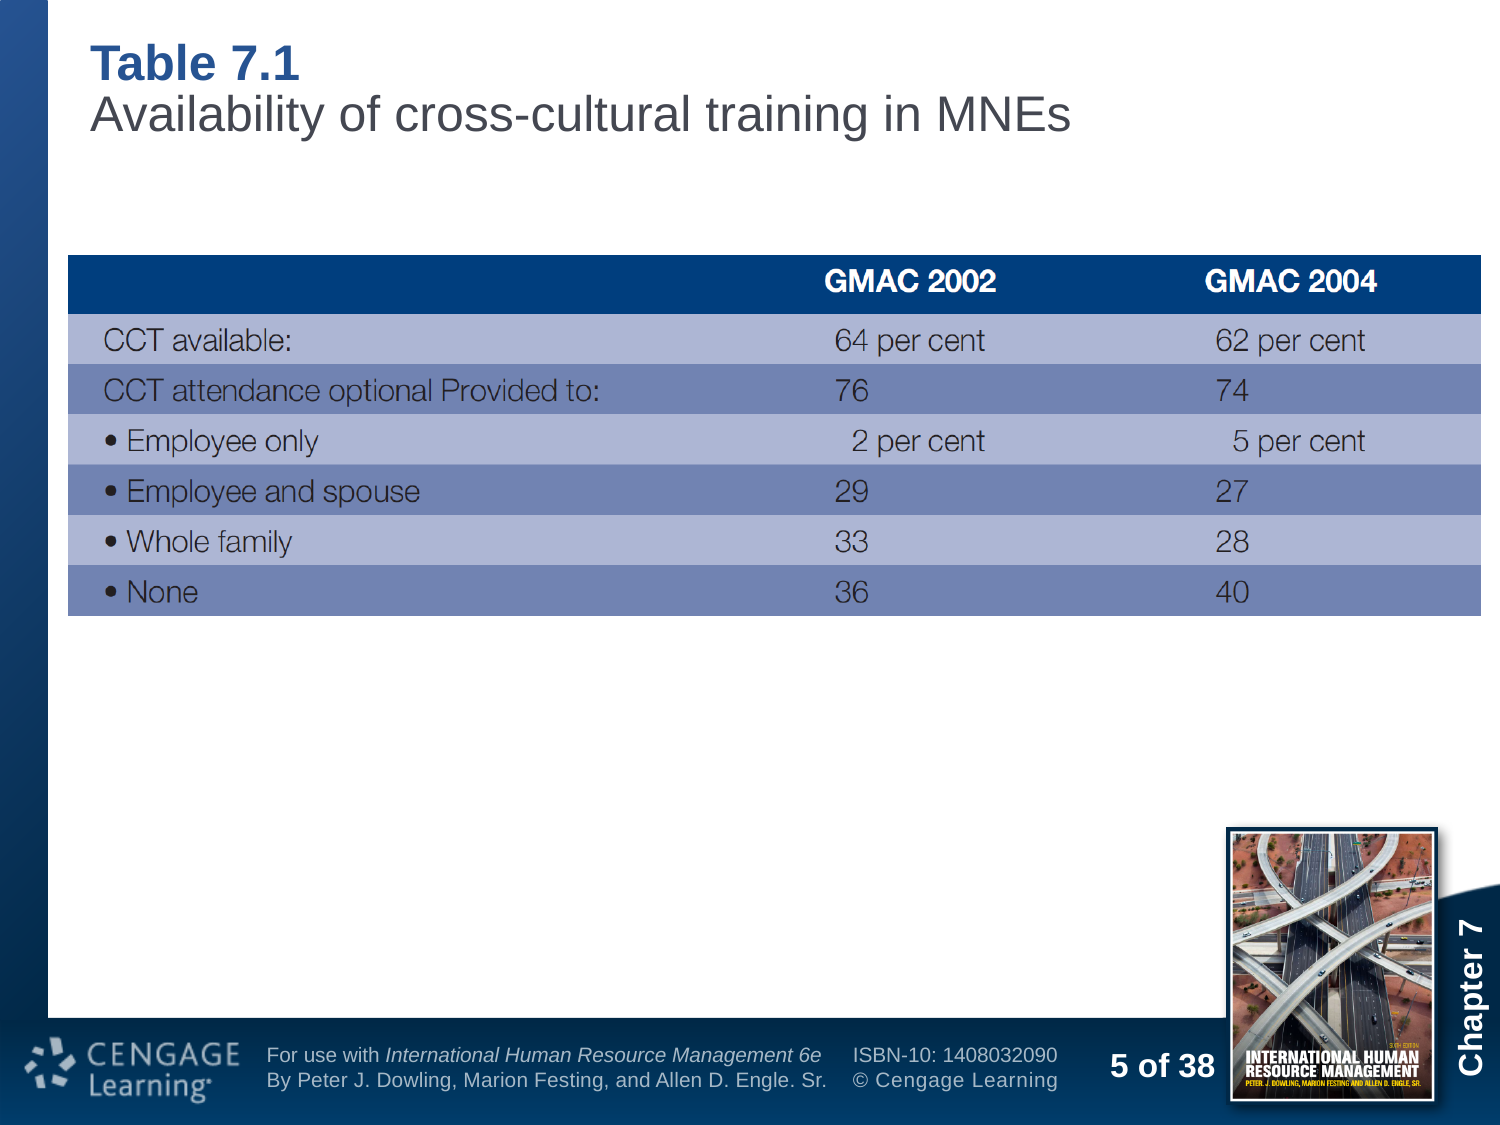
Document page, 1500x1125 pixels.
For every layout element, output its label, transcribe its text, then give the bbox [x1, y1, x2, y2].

picture [0, 827, 1500, 1125]
picture [68, 255, 1482, 616]
title Table 7.1 [75, 19, 1115, 103]
list Availability of cross-cultural training in MNEs [75, 80, 1497, 185]
